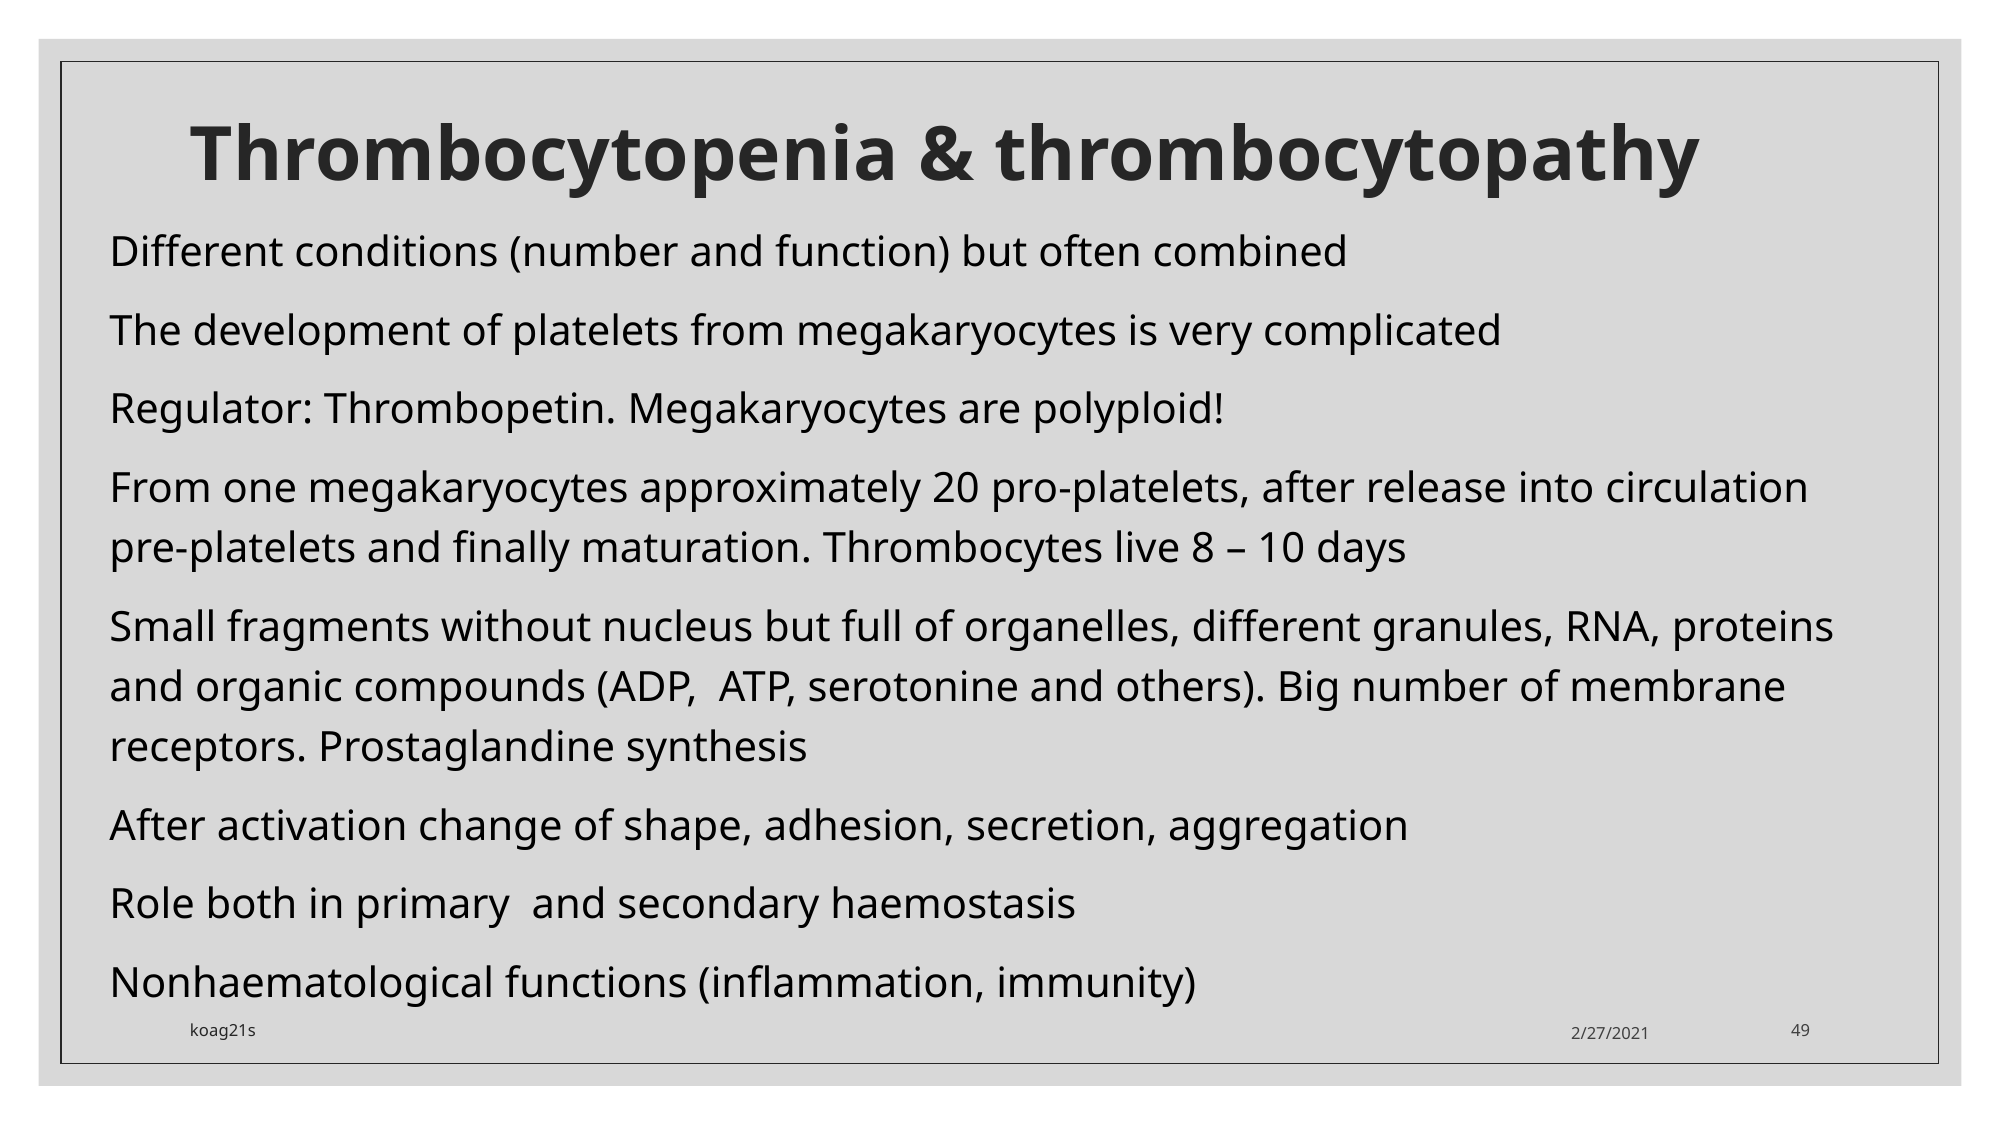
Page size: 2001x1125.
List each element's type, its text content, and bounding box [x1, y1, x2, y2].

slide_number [1190, 990, 1665, 1050]
slide_number 49 [1687, 990, 1825, 1050]
list Different conditions (number and function) but often combined The development of platelets from megakaryocytes is very complicated Regulator: Thrombopetin. Megakaryocytes are polyploid! From one megakaryocytes approximately 20 pro-platelets, after release into circulation pre-platelets and finally maturation. Thrombocytes live 8 – 10 days Small fragments without nucleus but full of organelles, different granules, RNA, proteins and organic compounds (ADP, ATP, serotonine and others). Big number of membrane receptors. Prostaglandine synthesis After activation change of shape, adhesion, secretion, aggregation Role both in primary and secondary haemostasis Nonhaematological functions (inflammation, immunity) [94, 207, 1908, 1030]
footer koag21s [174, 990, 1130, 1050]
title Thrombocytopenia & thrombocytopathy [174, 84, 1825, 207]
